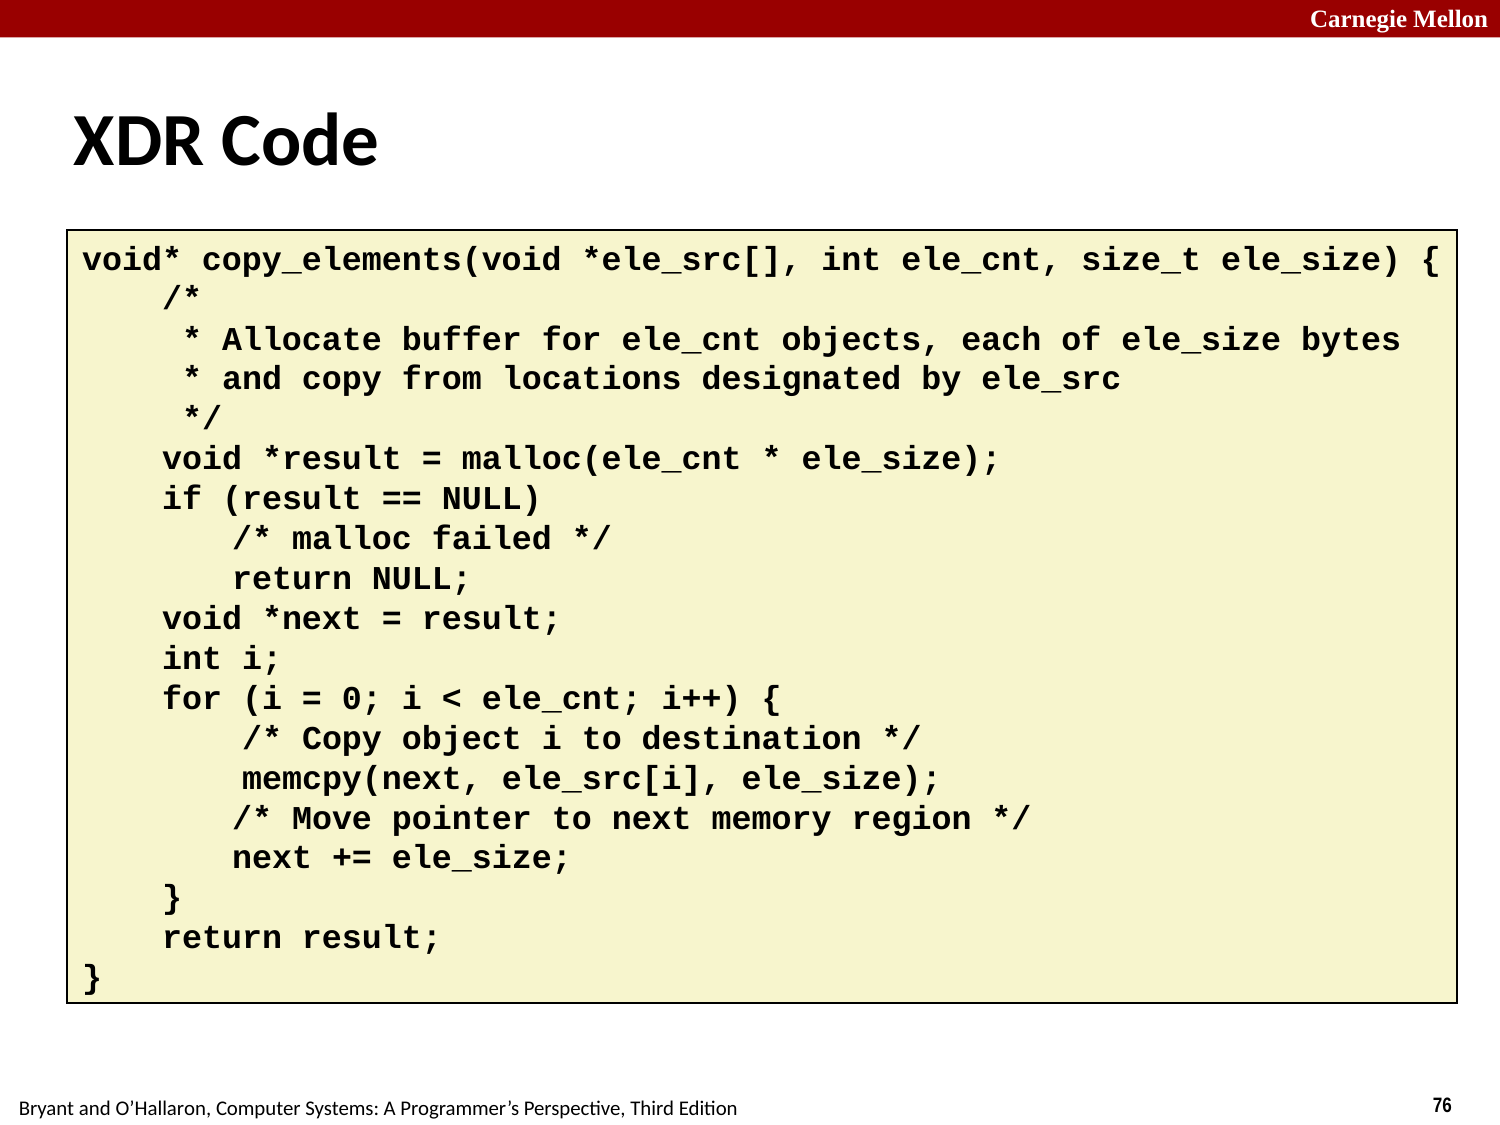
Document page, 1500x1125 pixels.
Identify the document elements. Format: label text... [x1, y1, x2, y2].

title XDR Code [58, 72, 1305, 199]
text_box void* copy_elements(void *ele_src[], int ele_cnt, size_t ele_size) { /* * Allocate buffer for ele_cnt objects, each of ele_size bytes * and copy from locations designated by ele_src */ void *result = malloc(ele_cnt * ele_size); if (result == NULL) /* malloc failed */ return NULL; void *next = result; int i; for (i = 0; i < ele_cnt; i++) { /* Copy object i to destination */ memcpy(next, ele_src[i], ele_size); /* Move pointer to next memory region */ next += ele_size; } return result; } [67, 229, 1458, 1003]
